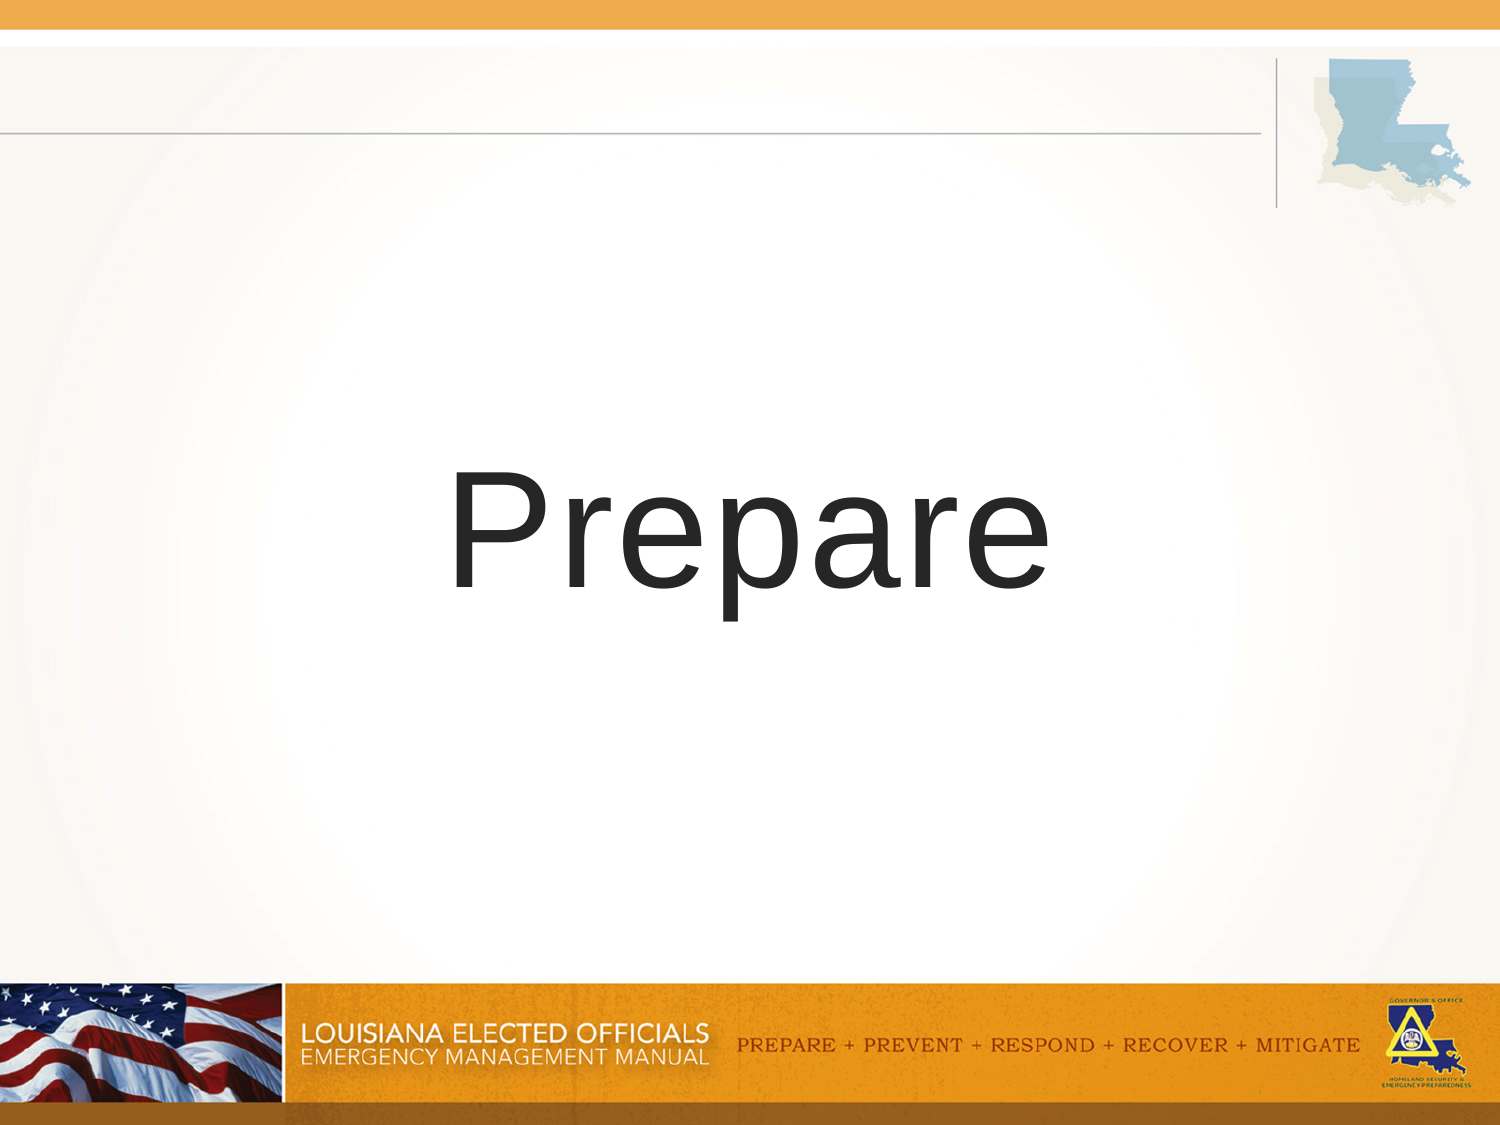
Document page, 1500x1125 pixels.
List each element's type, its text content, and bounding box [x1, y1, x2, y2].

title Prepare [0, 456, 1500, 587]
picture [0, 587, 1500, 1125]
picture [0, 0, 1500, 456]
